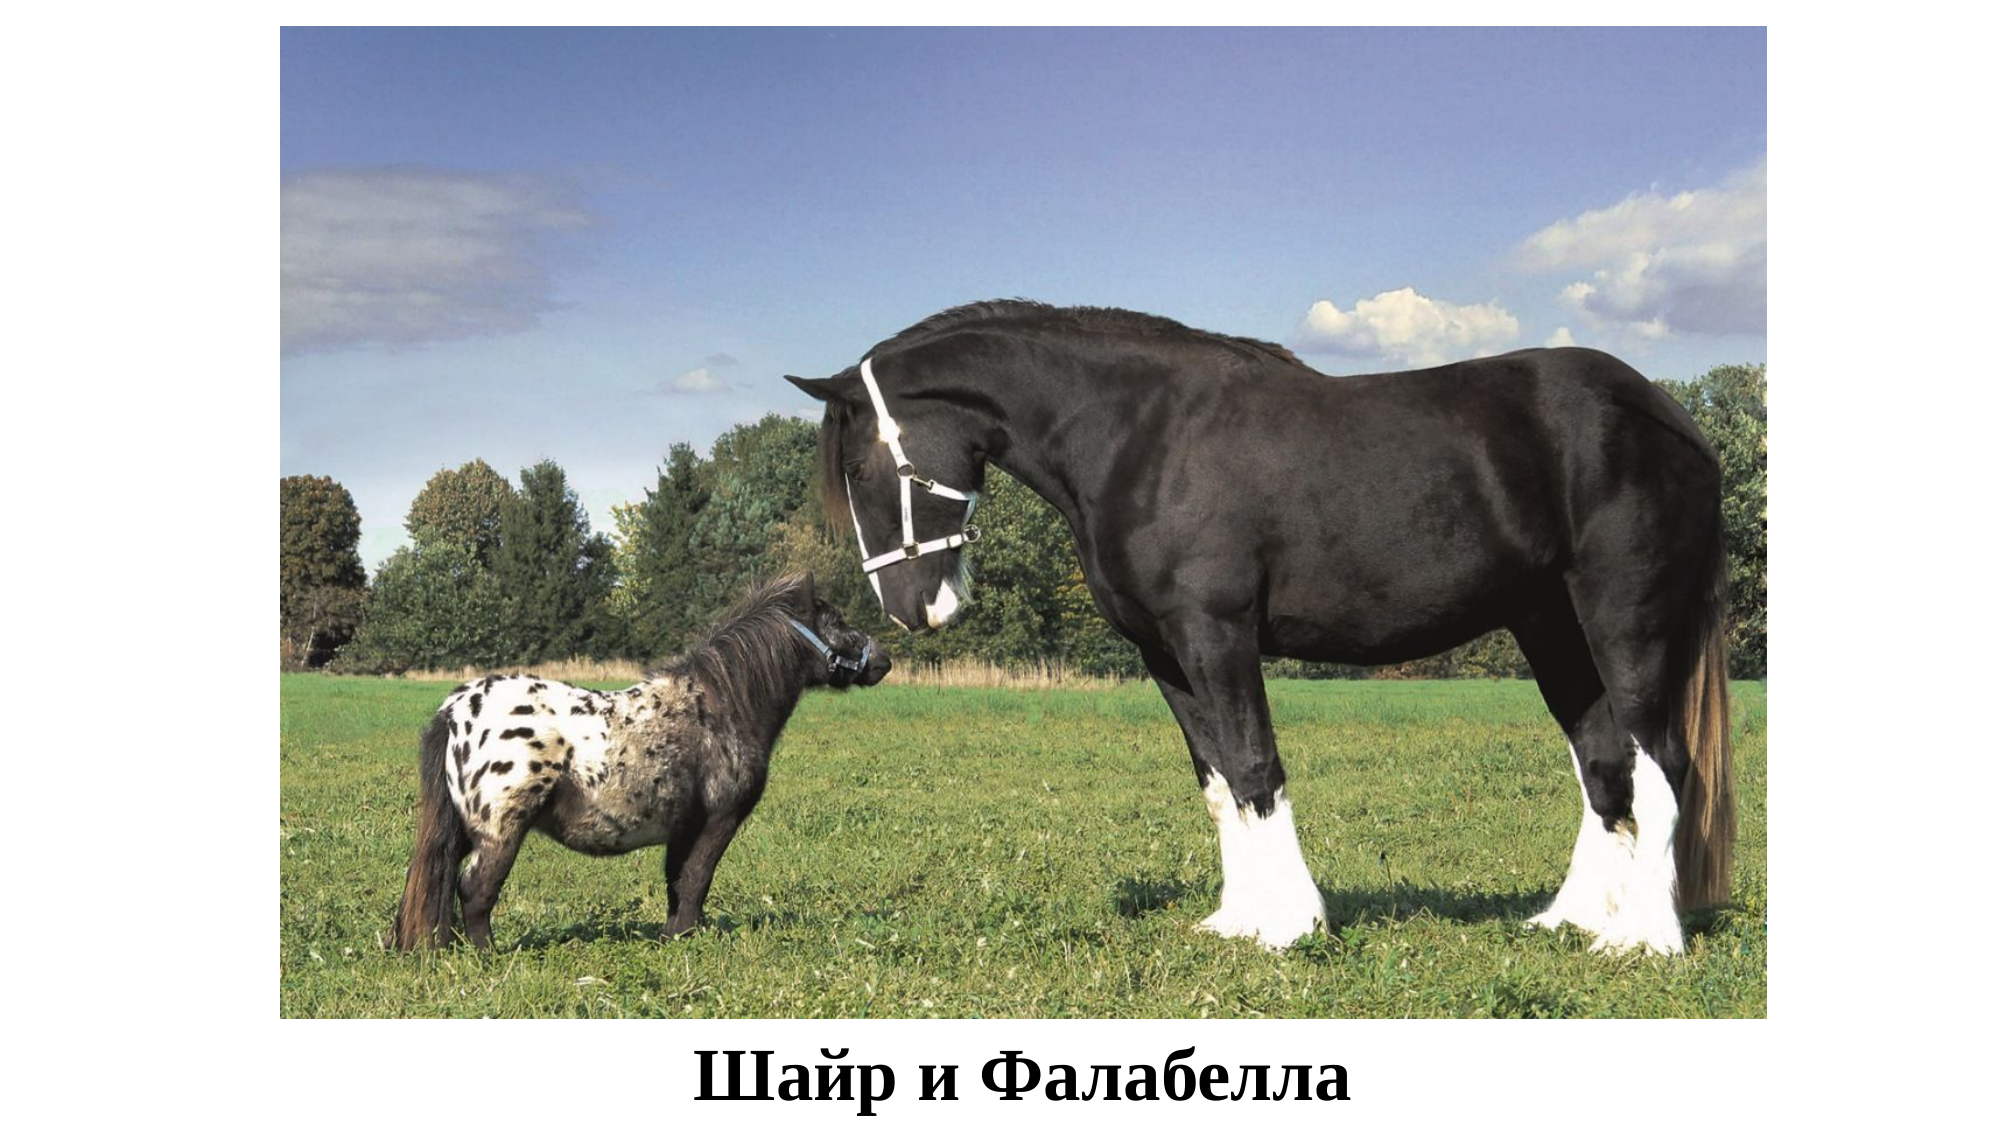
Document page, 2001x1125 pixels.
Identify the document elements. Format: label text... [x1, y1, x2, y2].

text_box Шайр и Фалабелла [679, 1019, 1368, 1124]
picture [280, 26, 1767, 1019]
